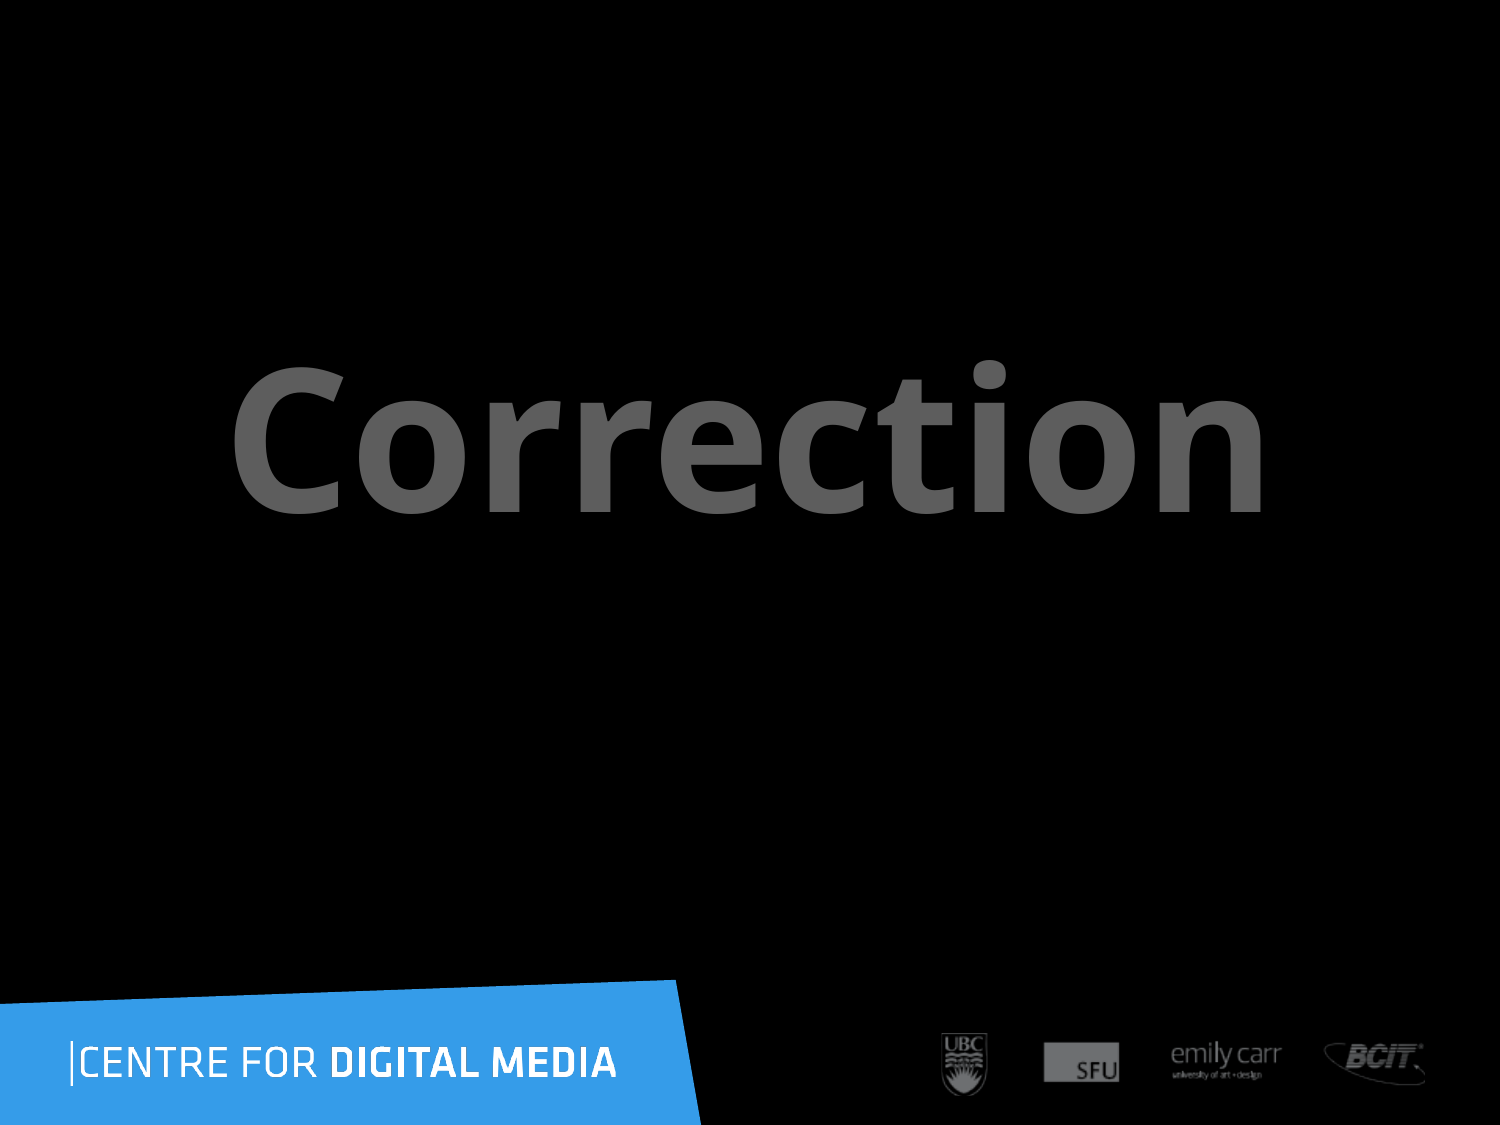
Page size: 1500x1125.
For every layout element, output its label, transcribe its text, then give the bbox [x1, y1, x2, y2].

list Correction [22, 346, 1478, 967]
